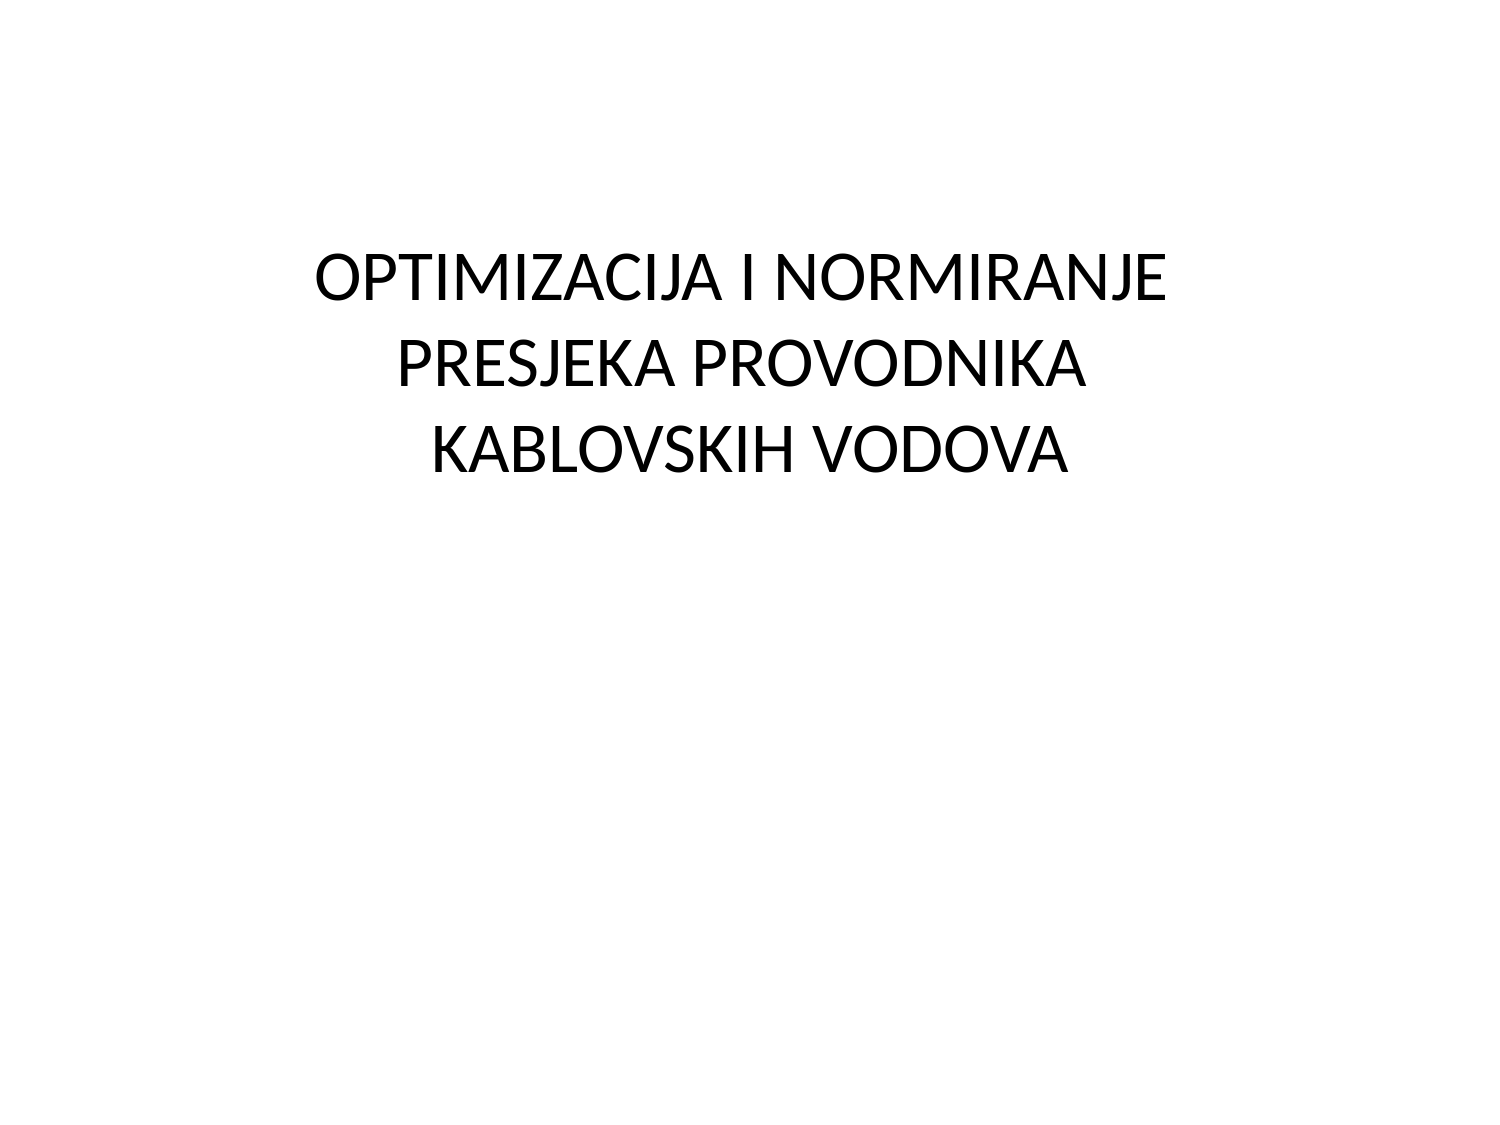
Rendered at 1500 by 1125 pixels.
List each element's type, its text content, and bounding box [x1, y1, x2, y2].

title OPTIMIZACIJA I NORMIRANJE PRESJEKA PROVODNIKA KABLOVSKIH VODOVA [112, 219, 1388, 591]
